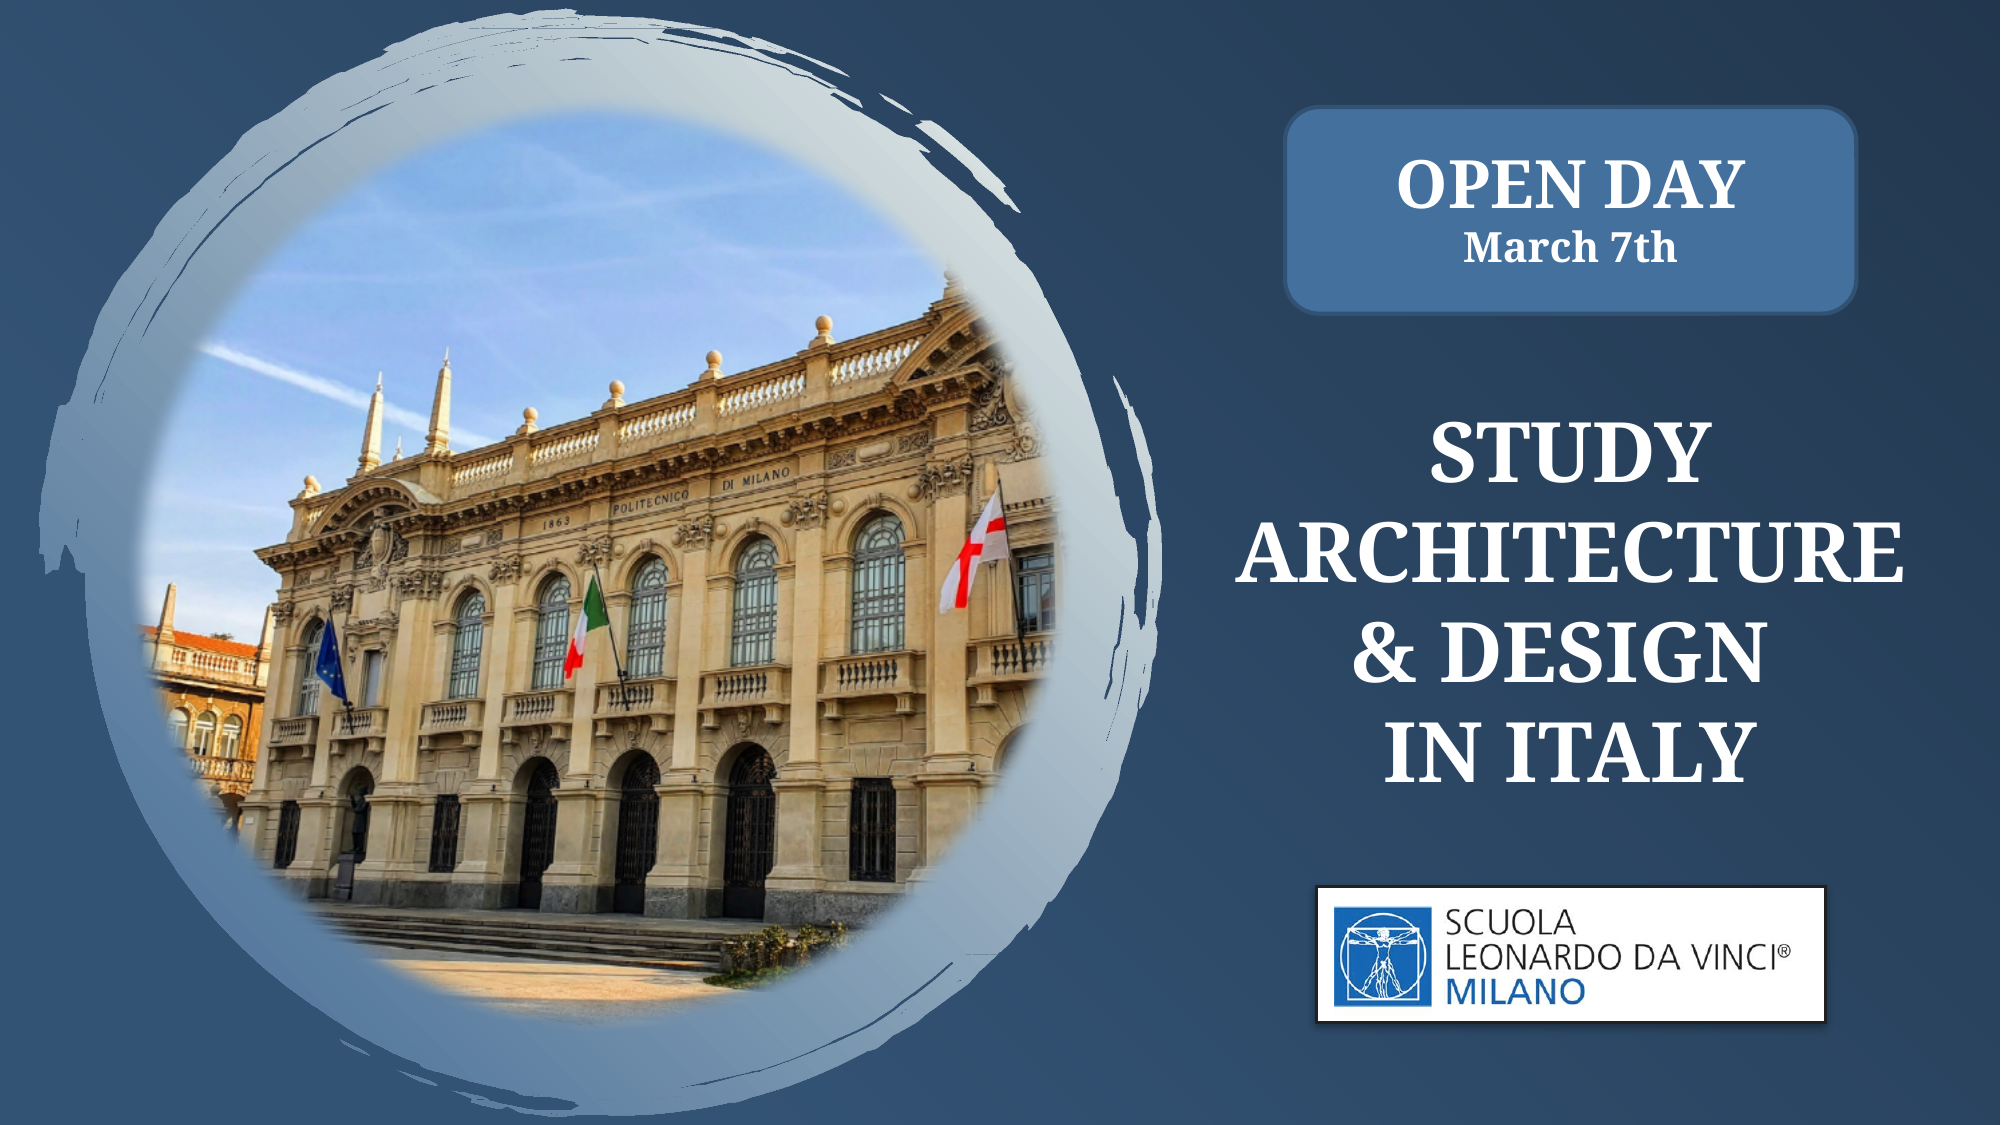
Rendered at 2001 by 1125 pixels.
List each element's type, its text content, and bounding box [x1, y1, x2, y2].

text_box [1282, 104, 1859, 316]
picture [1317, 888, 1824, 1022]
text_box March 7th [1417, 213, 1724, 314]
text_box STUDY ARCHITECTURE & DESIGN IN ITALY [1209, 392, 1932, 807]
picture [124, 92, 1074, 1035]
text_box OPEN DAY [1376, 134, 1765, 192]
